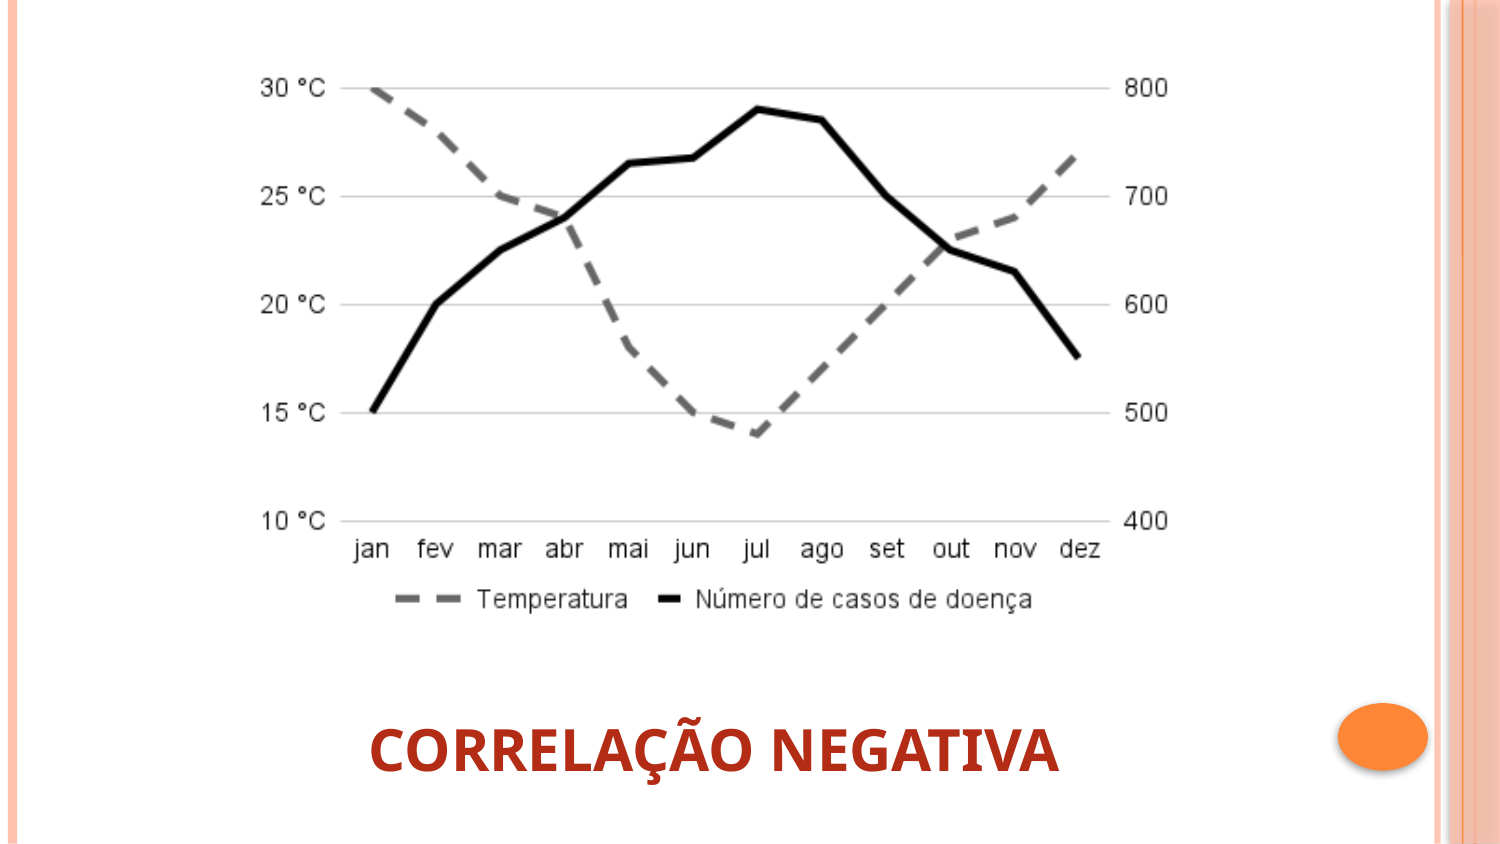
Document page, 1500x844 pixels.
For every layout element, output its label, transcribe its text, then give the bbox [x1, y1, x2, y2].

picture [229, 43, 1200, 645]
text_box CORRELAÇÃO NEGATIVA [230, 705, 1199, 791]
